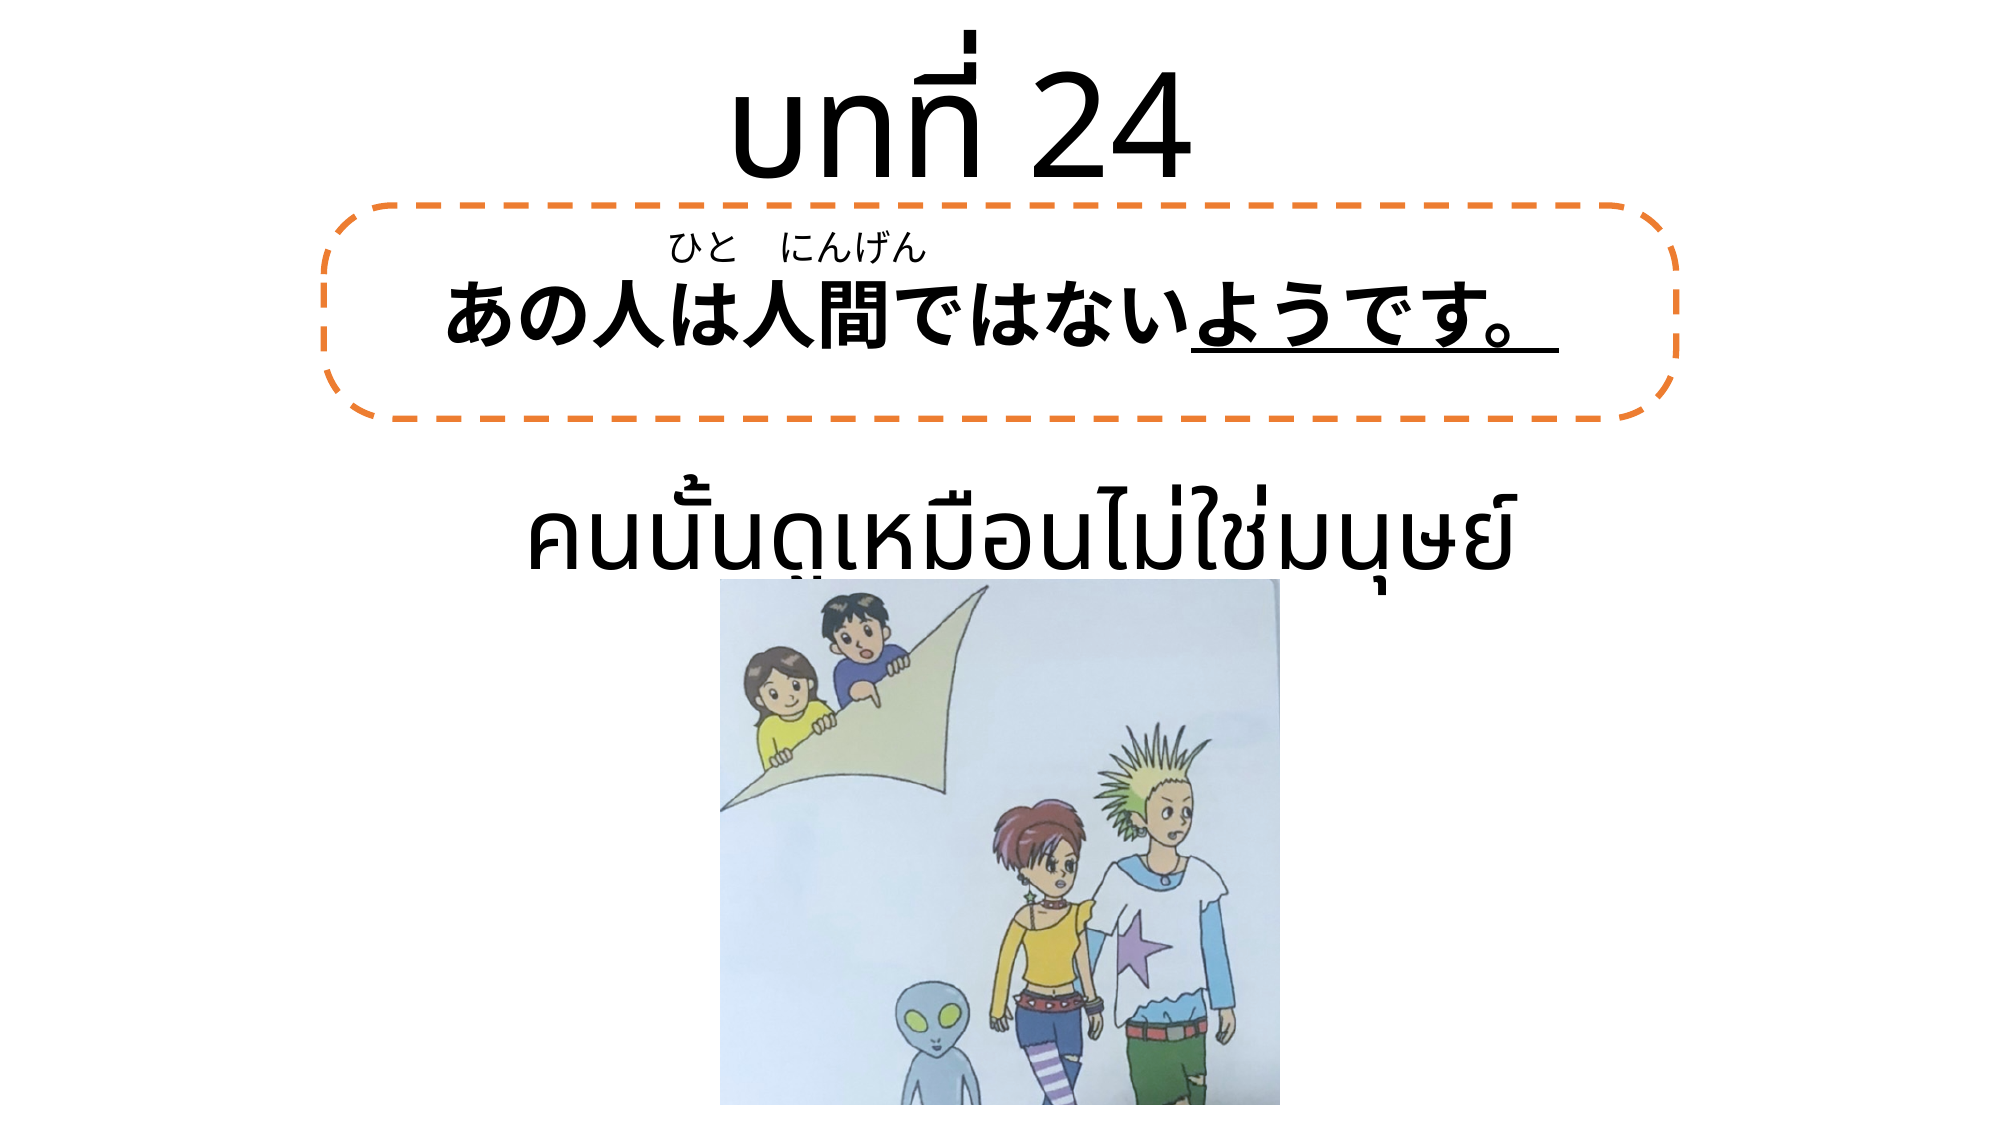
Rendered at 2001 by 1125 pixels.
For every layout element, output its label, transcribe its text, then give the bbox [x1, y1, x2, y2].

text_box บทที่ 24 [434, 44, 1484, 234]
text_box ひと にんげん [597, 216, 1054, 322]
text_box คนนั้นดูเหมือนไม่ใช่มนุษย์ [384, 462, 1899, 597]
text_box あの人は人間ではないようです。 [323, 204, 1677, 420]
picture [720, 579, 1280, 1106]
